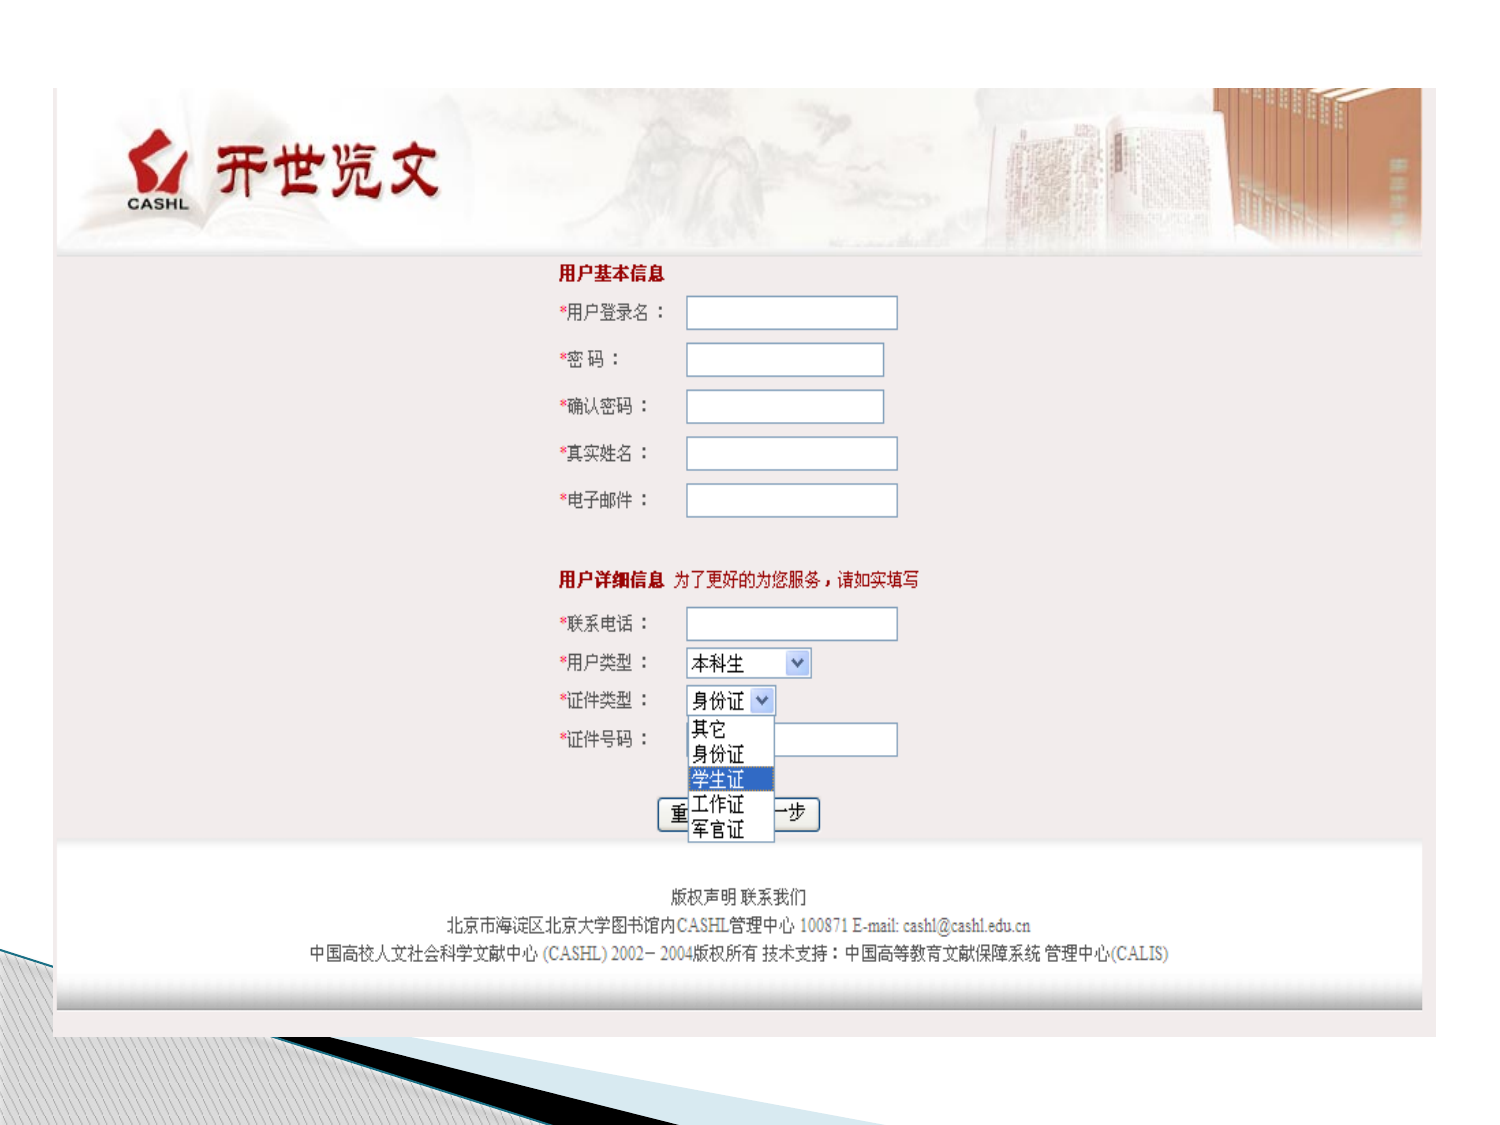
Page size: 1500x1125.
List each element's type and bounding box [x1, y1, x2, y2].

picture [52, 87, 1436, 1037]
